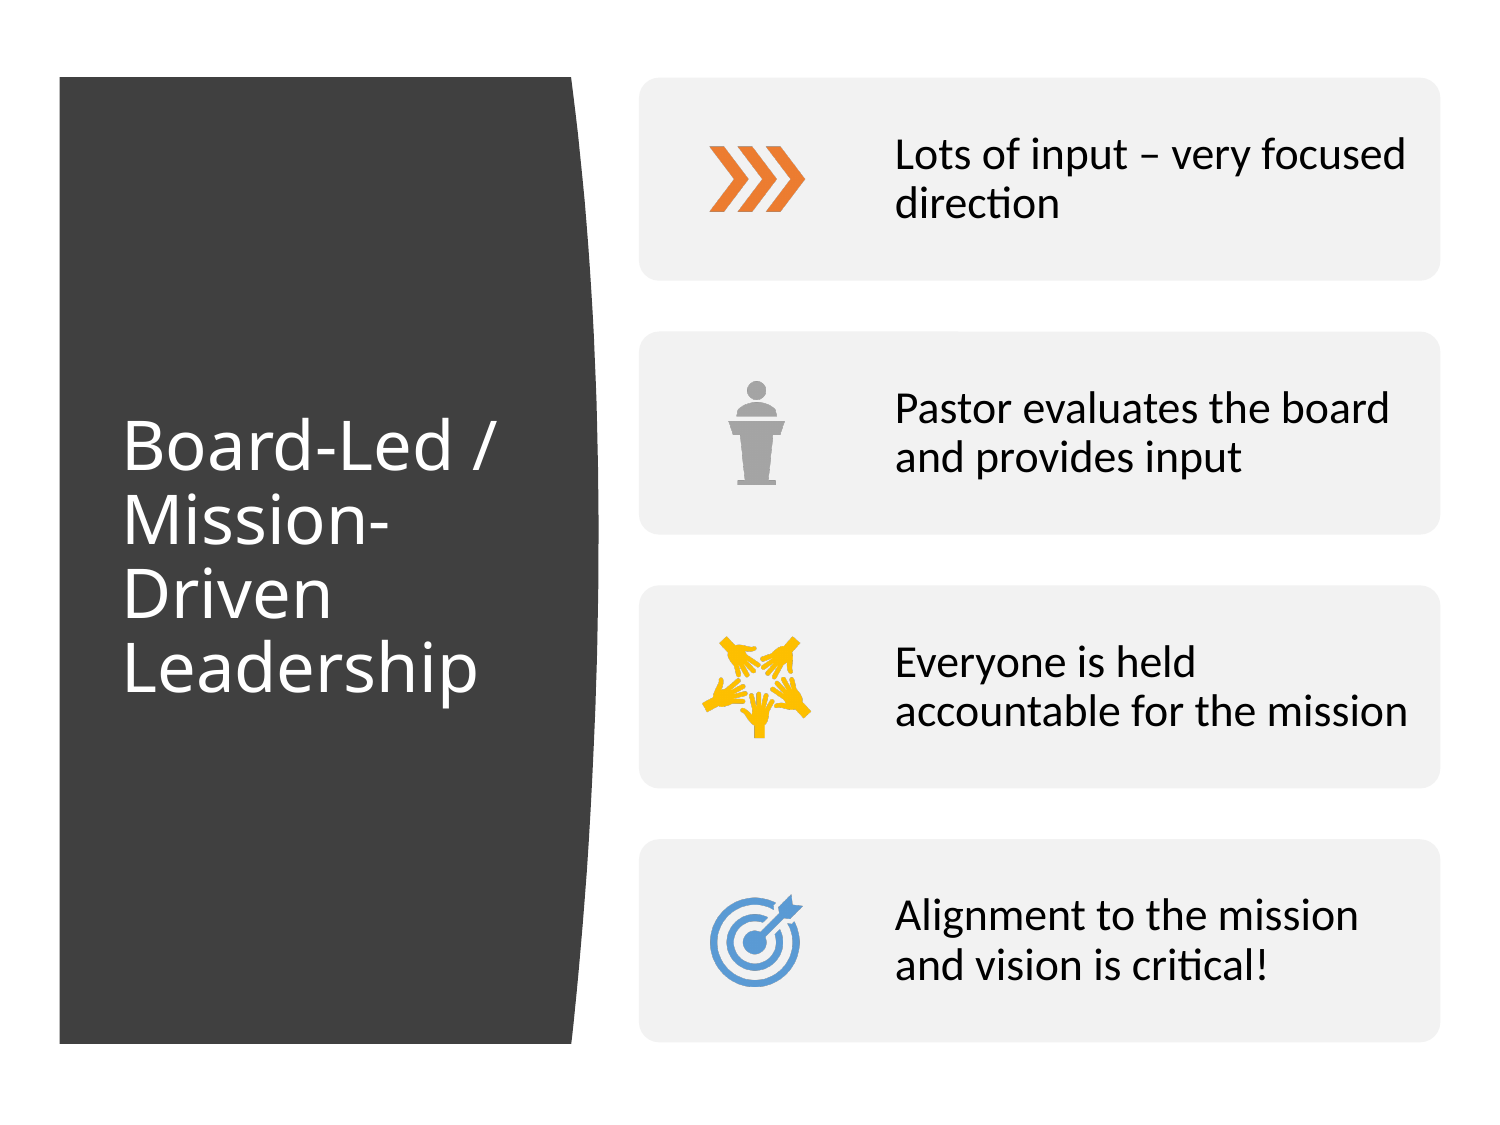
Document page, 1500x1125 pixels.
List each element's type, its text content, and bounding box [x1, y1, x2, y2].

title Board-Led / Mission-Driven Leadership [106, 166, 527, 953]
text_box [58, 76, 600, 1045]
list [638, 77, 1441, 1043]
